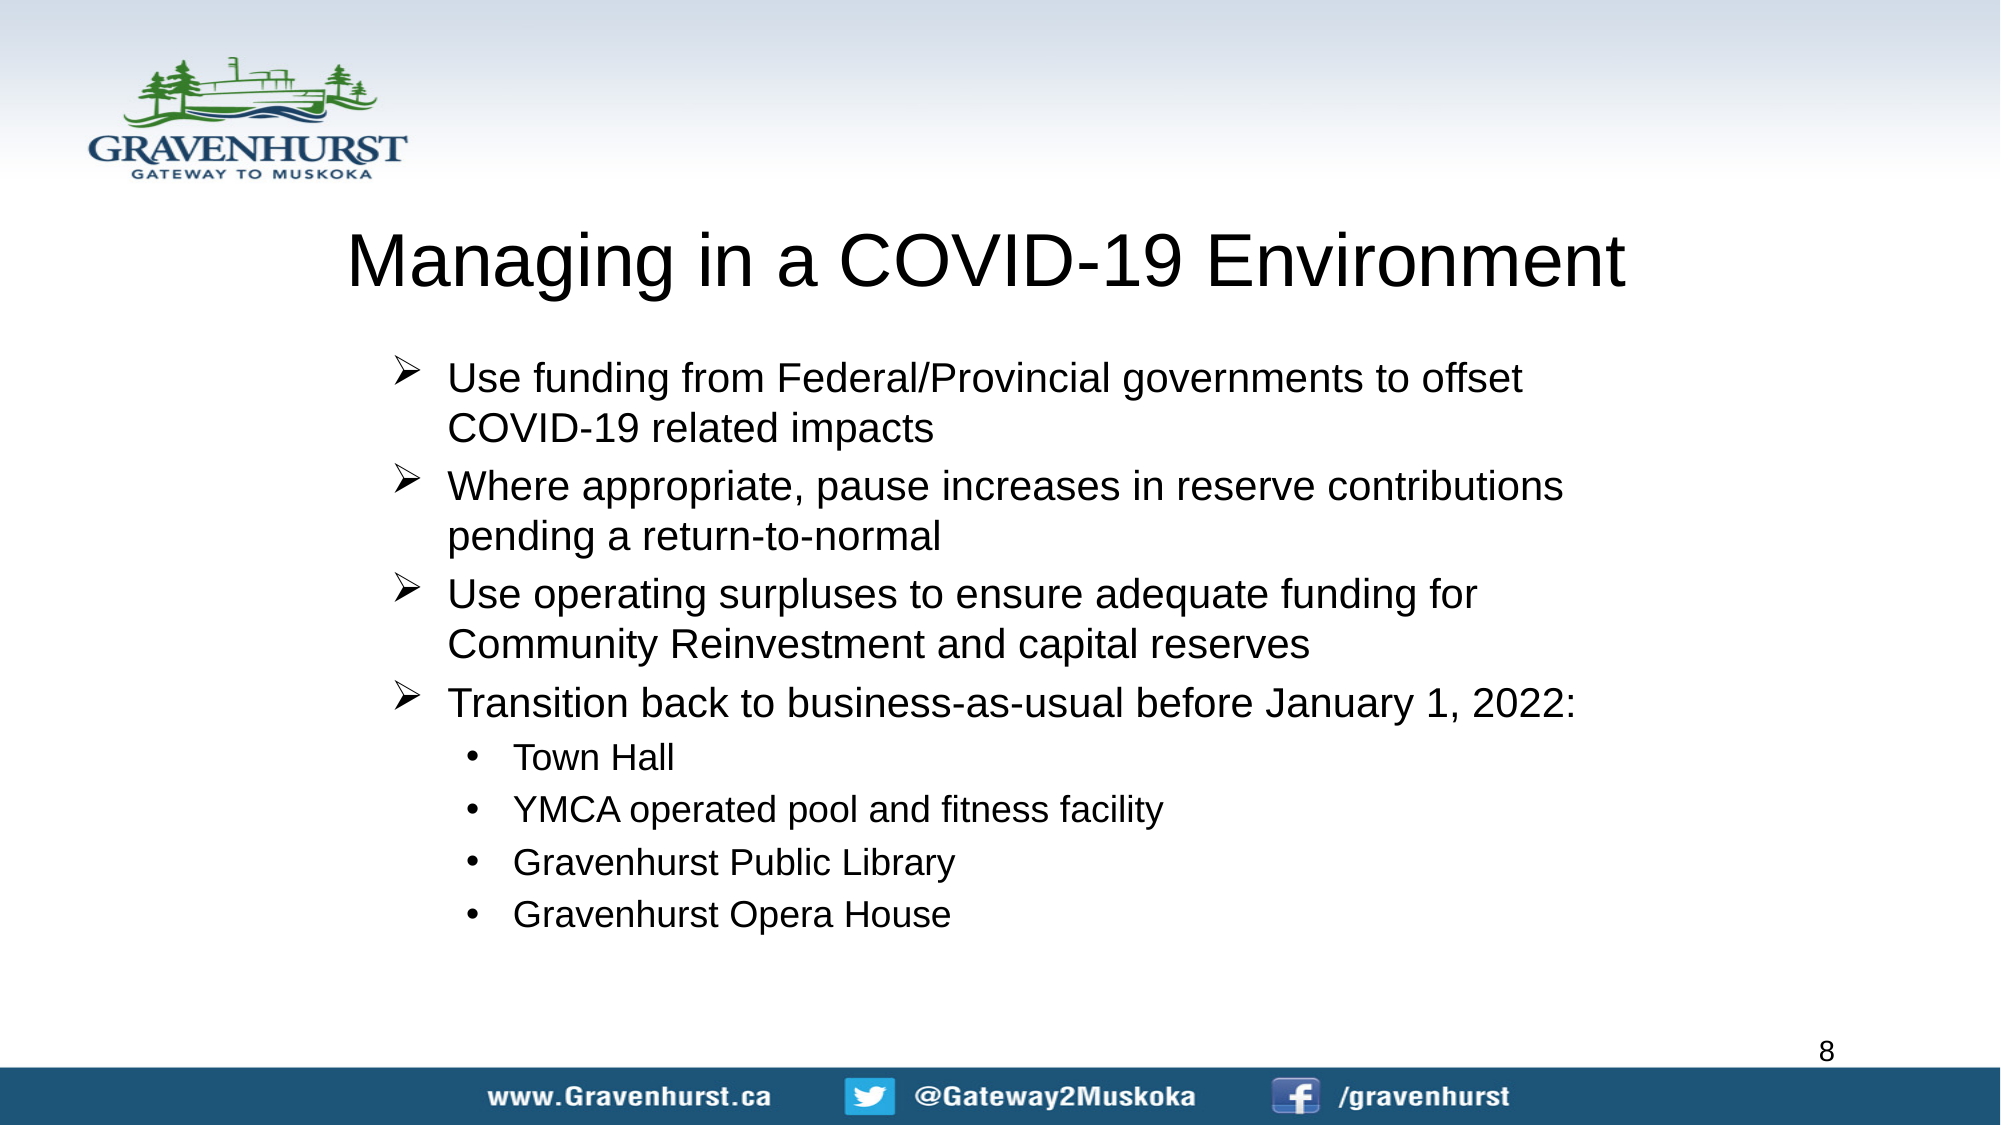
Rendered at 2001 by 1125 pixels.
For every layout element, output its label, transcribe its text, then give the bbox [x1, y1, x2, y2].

slide_number 8 [1433, 1024, 1851, 1101]
title Managing in a COVID-19 Environment [136, 202, 1838, 391]
picture [0, 0, 2001, 1125]
list Use funding from Federal/Provincial governments to offset COVID-19 related impacts Where appropriate, pause increases in reserve contributions pending a return-to-normal Use operating surpluses to ensure adequate funding for Community Reinvestment and capital reserves Transition back to business-as-usual before January 1, 2022: Town Hall YMCA operated pool and fitness facility Gravenhurst Public Library Gravenhurst Opera House [375, 342, 1691, 1019]
